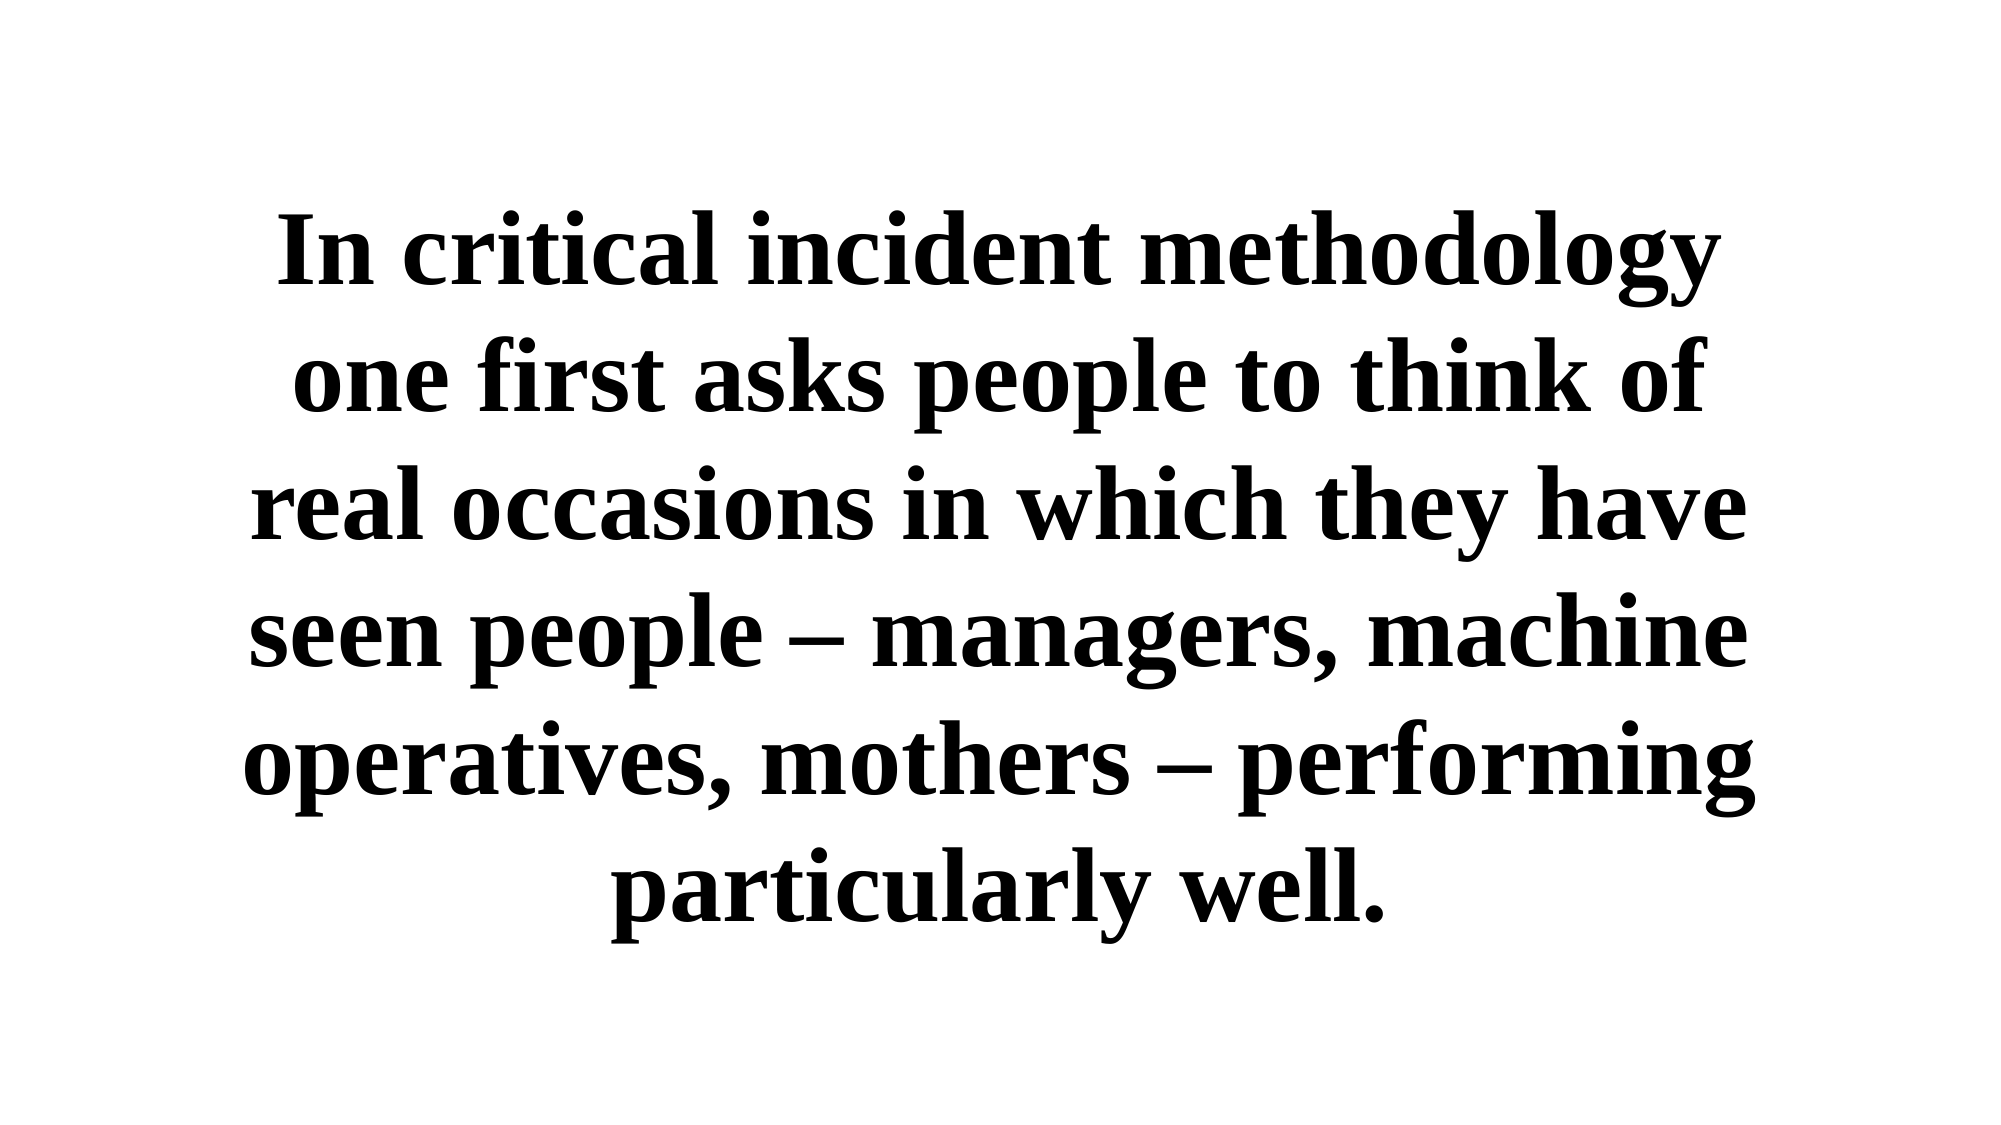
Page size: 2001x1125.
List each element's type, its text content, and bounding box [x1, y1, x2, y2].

text_box In critical incident methodology one first asks people to think of real occasions in which they have seen people – managers, machine operatives, mothers – performing particularly well. [210, 170, 1790, 951]
